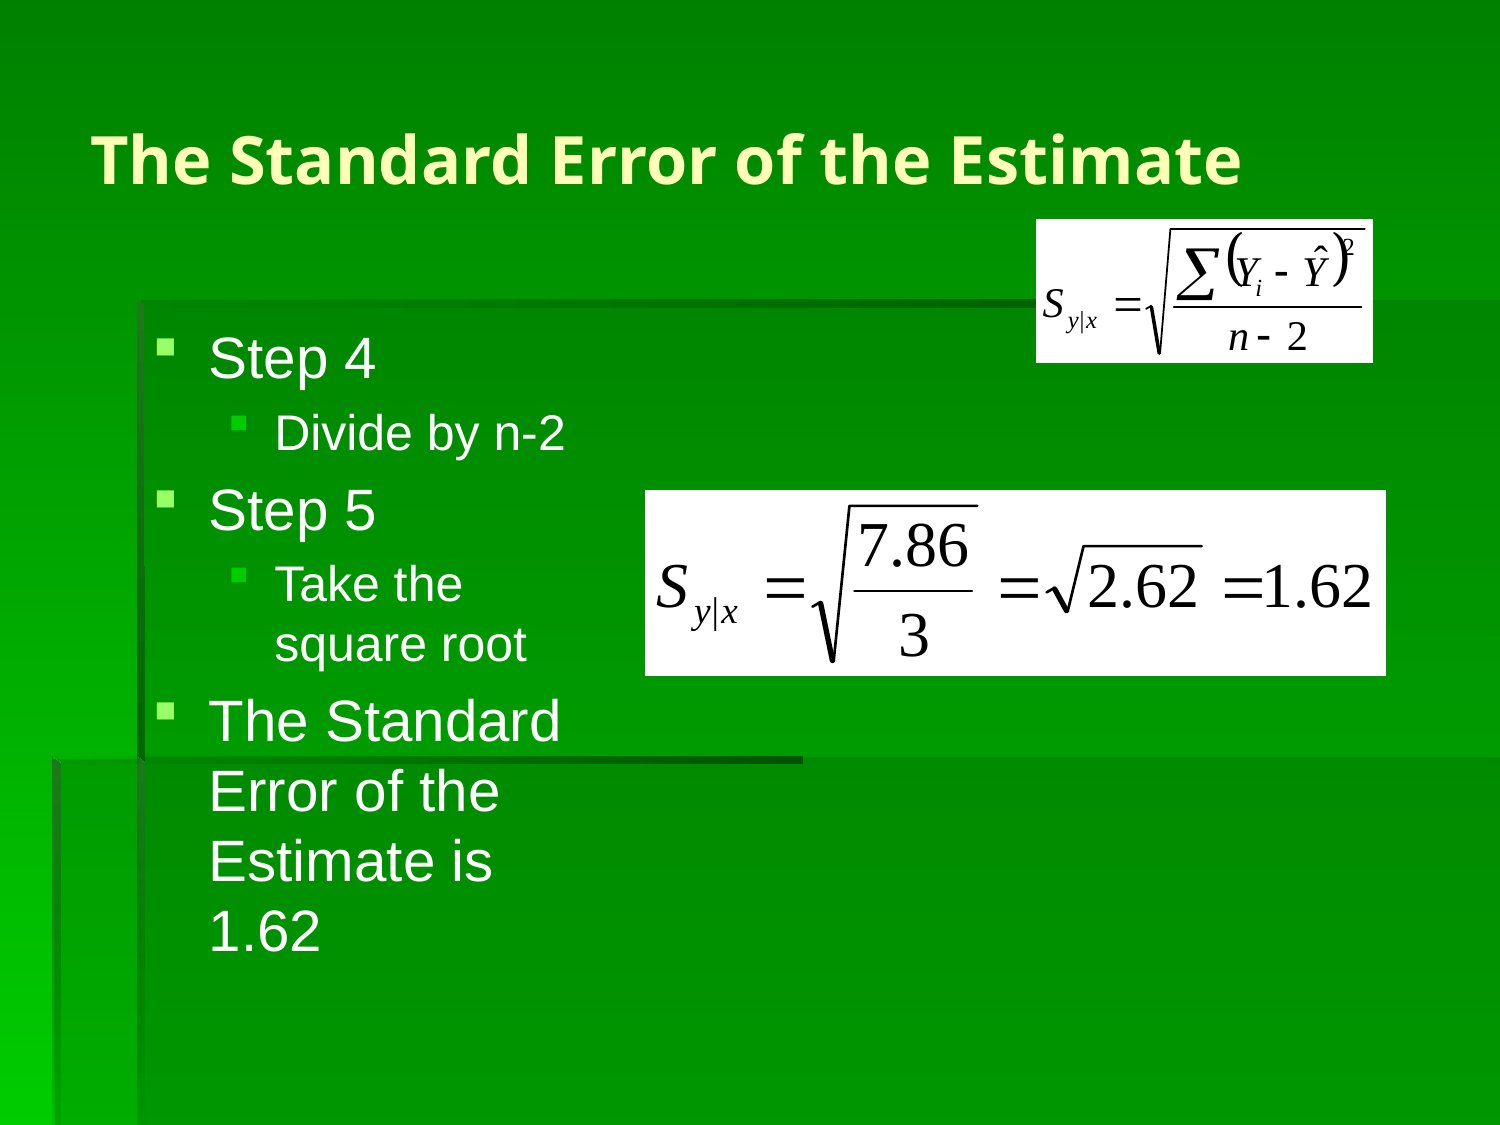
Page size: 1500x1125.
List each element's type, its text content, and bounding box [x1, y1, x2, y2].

title The Standard Error of the Estimate [74, 39, 1451, 276]
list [645, 489, 1387, 677]
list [1035, 219, 1374, 364]
list Step 4 Divide by n-2 Step 5 Take the square root The Standard Error of the Estimate is 1.62 [137, 312, 616, 1001]
